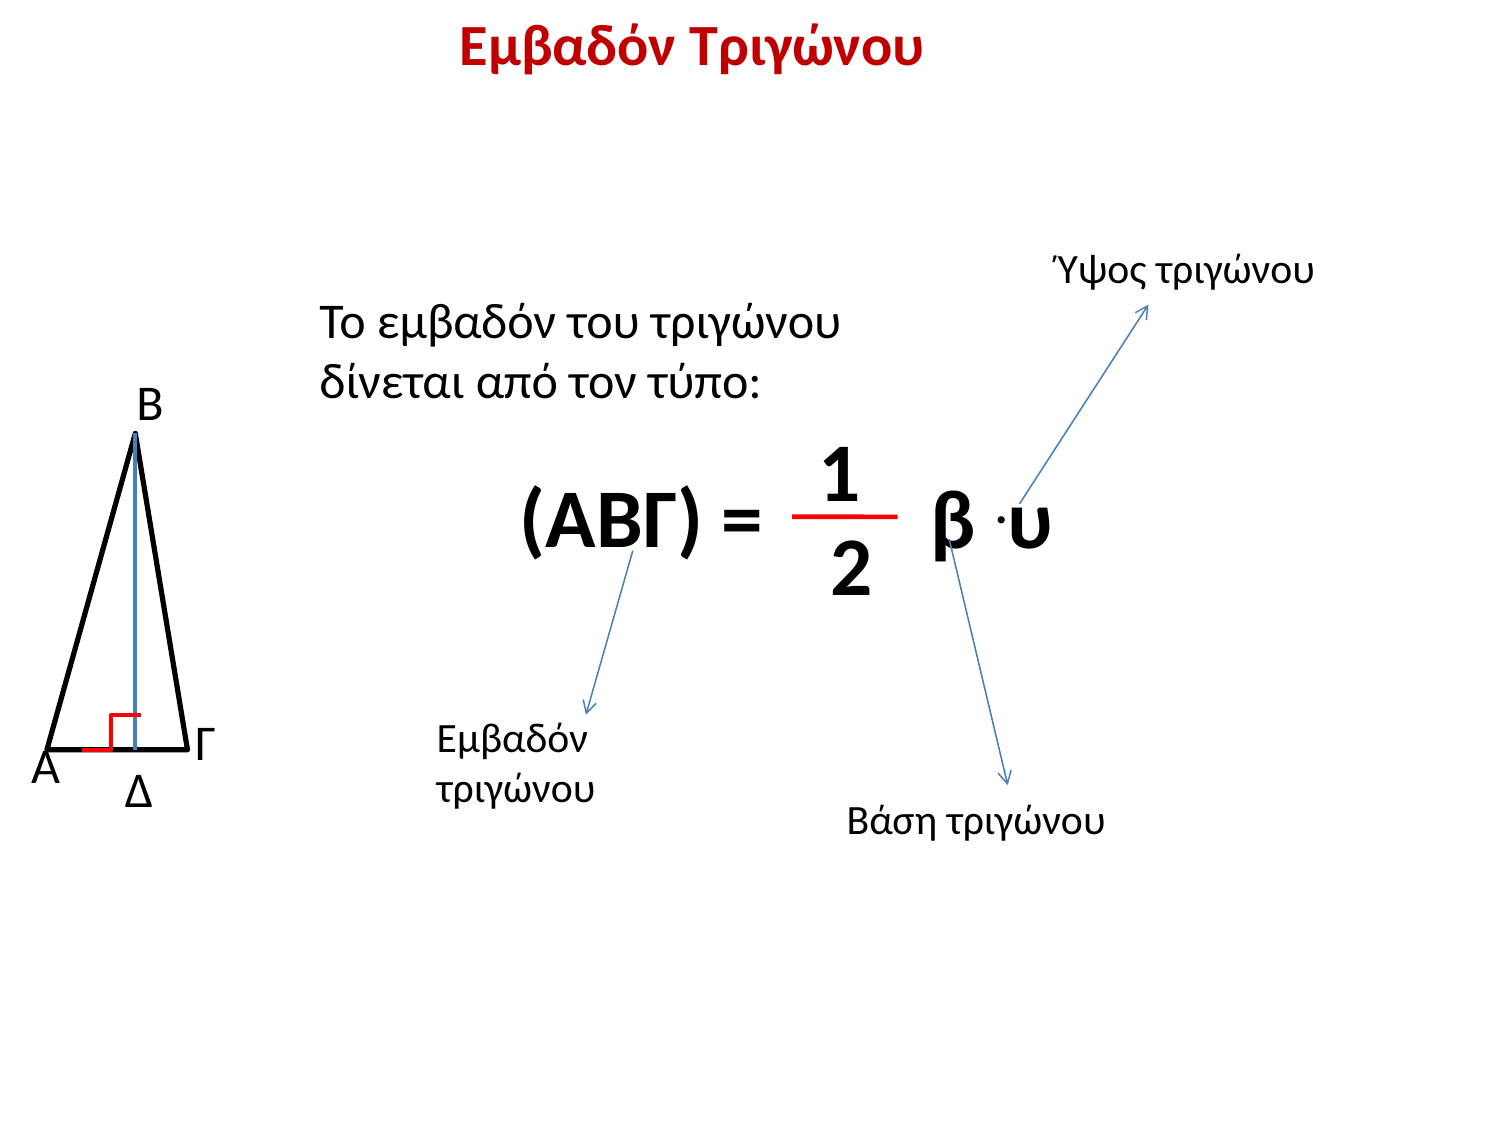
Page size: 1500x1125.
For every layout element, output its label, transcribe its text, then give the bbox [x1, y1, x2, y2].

text_box β .υ [915, 458, 1069, 573]
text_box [81, 714, 141, 750]
text_box Βάση τριγώνου [831, 785, 1149, 850]
text_box Ύψος τριγώνου [1042, 234, 1360, 300]
text_box 1 [803, 411, 886, 515]
text_box Το εμβαδόν του τριγώνου δίνεται από τον τύπο: [304, 281, 961, 416]
text_box [137, 439, 162, 590]
text_box Γ [187, 703, 210, 778]
text_box Εμβαδόν τριγώνου [421, 703, 739, 818]
text_box Α [23, 726, 46, 802]
text_box [46, 600, 133, 751]
text_box (ΑΒΓ) = [505, 457, 779, 572]
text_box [984, 339, 1184, 469]
text_box Β [128, 363, 152, 438]
text_box [90, 438, 133, 590]
text_box 2 [816, 525, 888, 620]
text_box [855, 632, 1102, 692]
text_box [527, 609, 692, 657]
text_box 2 [816, 504, 888, 515]
text_box Εμβαδόν Τριγώνου [445, 0, 1196, 85]
text_box [137, 600, 187, 751]
text_box Δ [117, 757, 140, 825]
